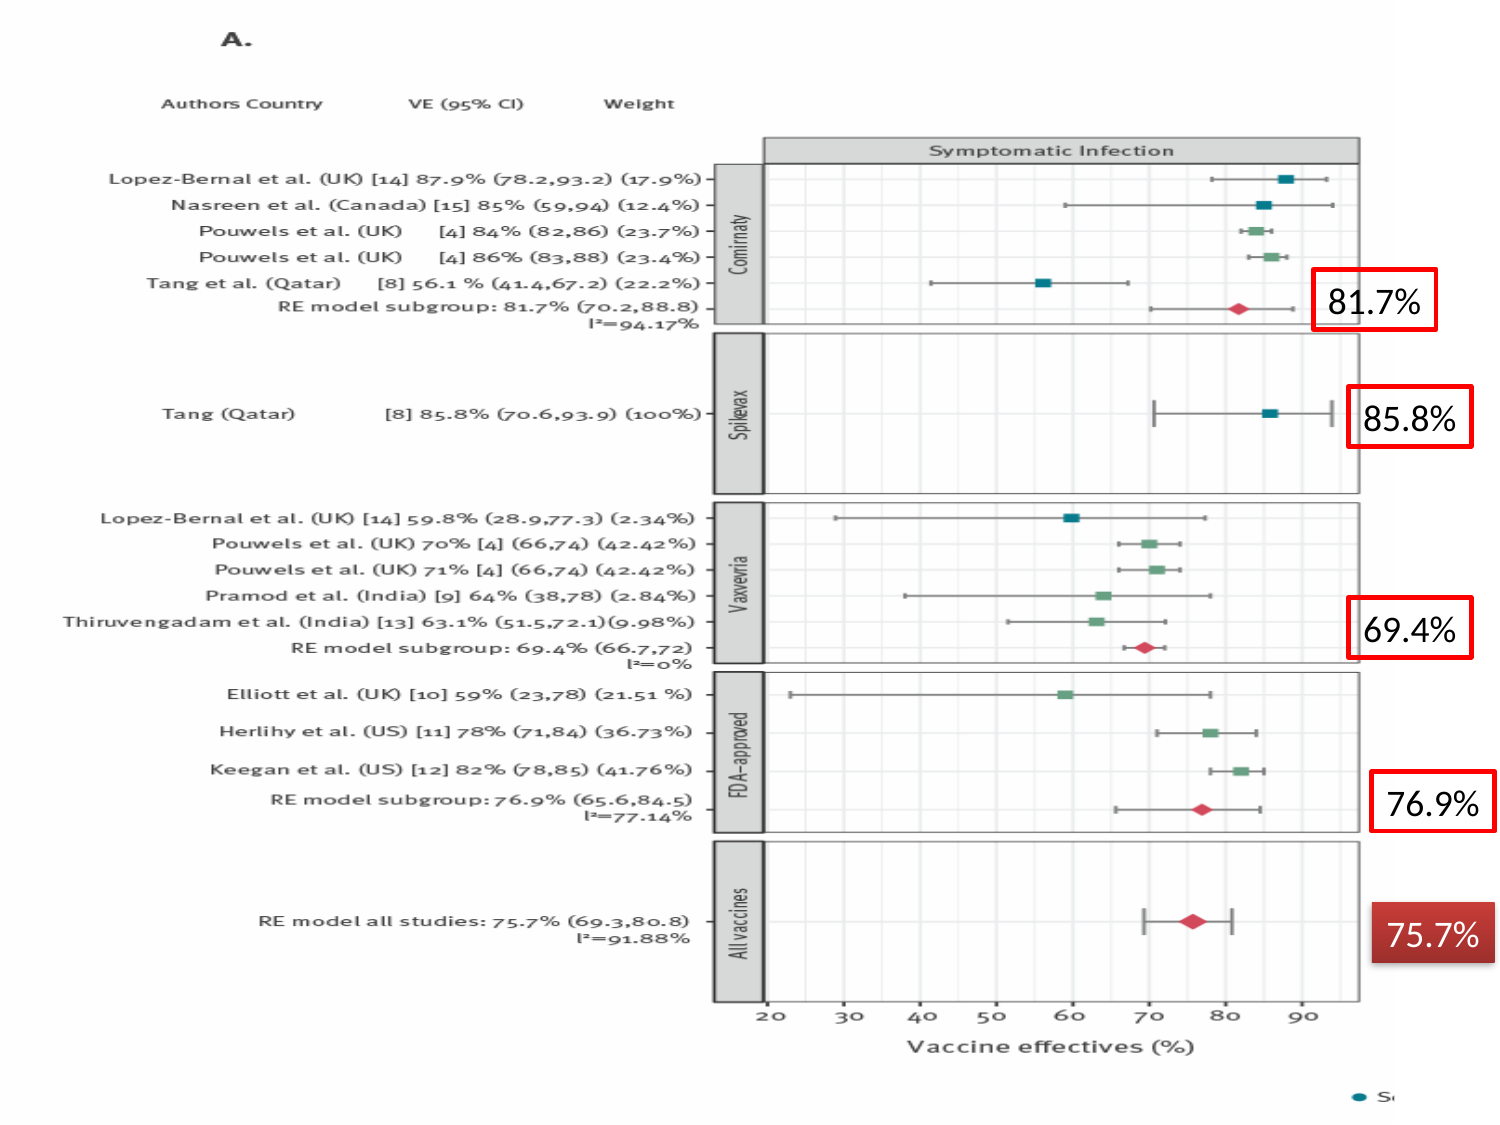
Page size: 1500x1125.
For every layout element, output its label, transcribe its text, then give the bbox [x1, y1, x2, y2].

text_box 76.9% [1399, 771, 1495, 832]
text_box 75.7% [1399, 902, 1495, 963]
picture [0, 0, 1395, 1124]
text_box 69.4% [1399, 597, 1472, 658]
text_box 85.8% [1399, 386, 1472, 447]
text_box 81.7% [1399, 269, 1437, 330]
